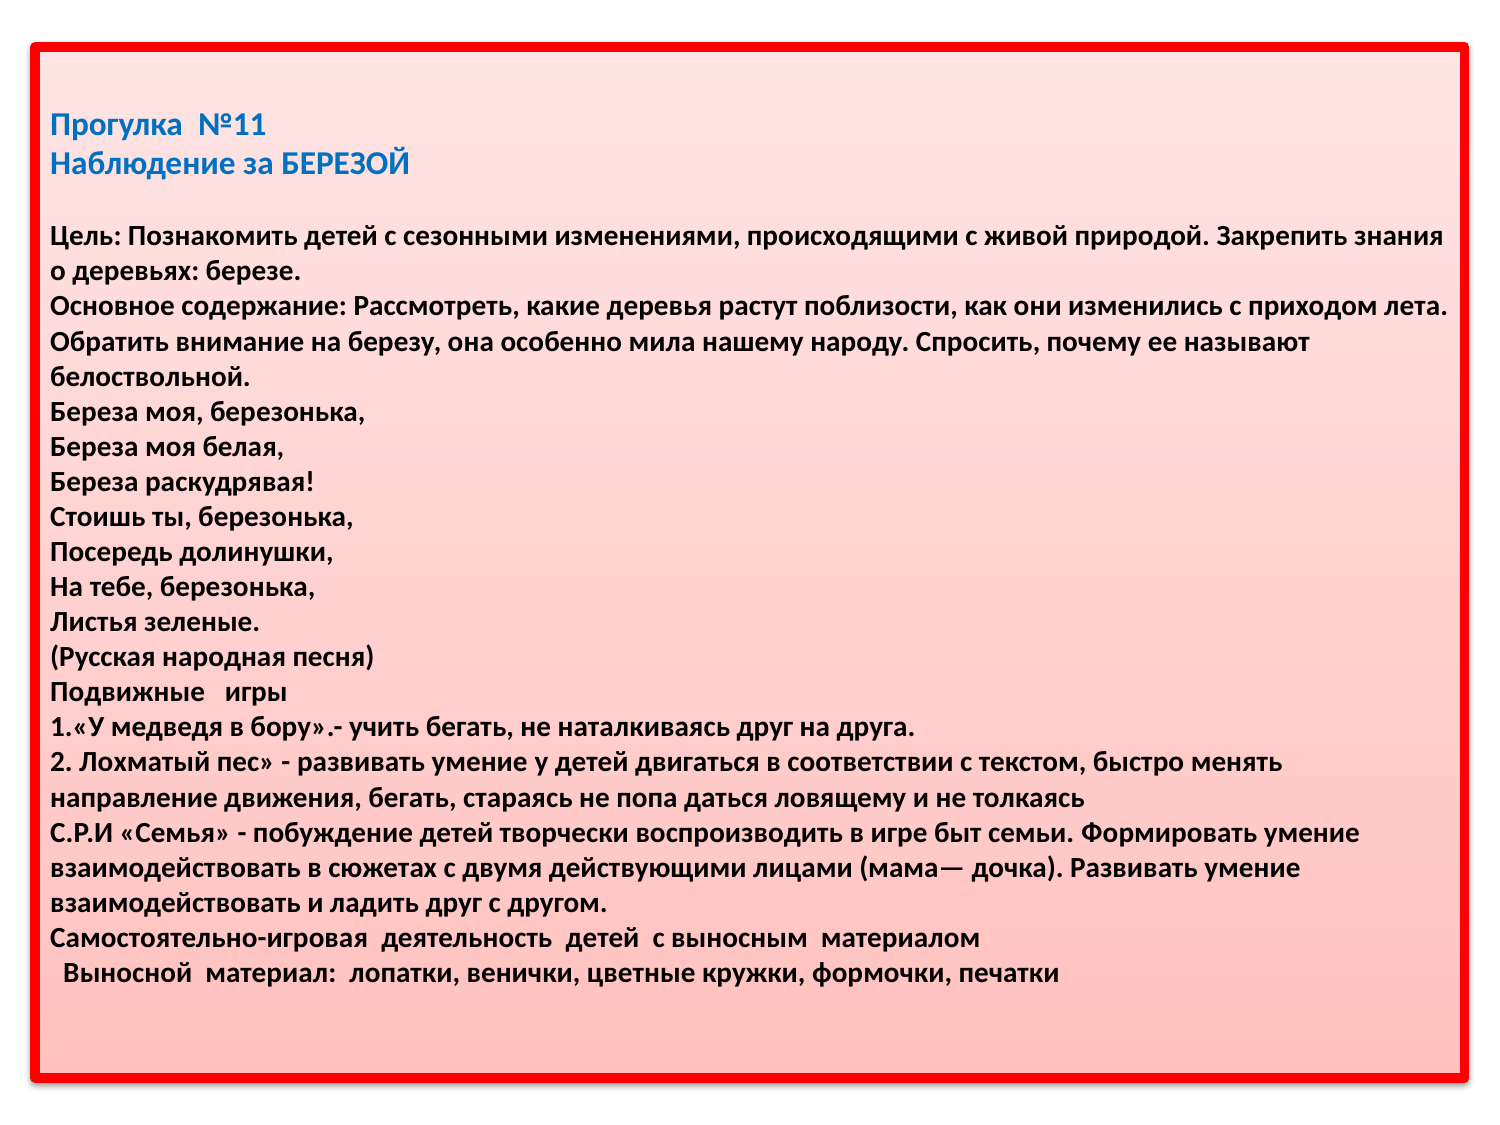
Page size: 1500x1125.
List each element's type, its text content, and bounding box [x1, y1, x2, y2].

title Прогулка №11 Наблюдение за БЕРЕЗОЙ Цель: Познакомить детей с сезонными изменениями, происходящими с живой природой. Закрепить знания о деревьях: березе. Основное содержание: Рассмотреть, какие деревья растут поблизости, как они изменились с приходом лета. Обратить внимание на березу, она особенно мила нашему народу. Спросить, почему ее называют белоствольной. Береза моя, березонька, Береза моя белая, Береза раскудрявая! Стоишь ты, березонька, Посередь долинушки, На тебе, березонька, Листья зеленые. (Русская народная песня) Подвижные игры 1.«У медведя в бору».- учить бегать, не наталкиваясь друг на друга. 2. Лохматый пес» - развивать умение у детей двигаться в соответствии с текстом, быстро менять направление движения, бегать, стараясь не попа даться ловящему и не толкаясь С.Р.И «Семья» - побуждение детей творчески воспроизводить в игре быт семьи. Формировать умение взаимодействовать в сюжетах с двумя действующими лицами (мама— дочка). Развивать умение взаимодействовать и ладить друг с другом. Самостоятельно-игровая деятельность детей с выносным материалом Выносной материал: лопатки, венички, цветные кружки, формочки, печатки [34, 46, 1466, 1079]
